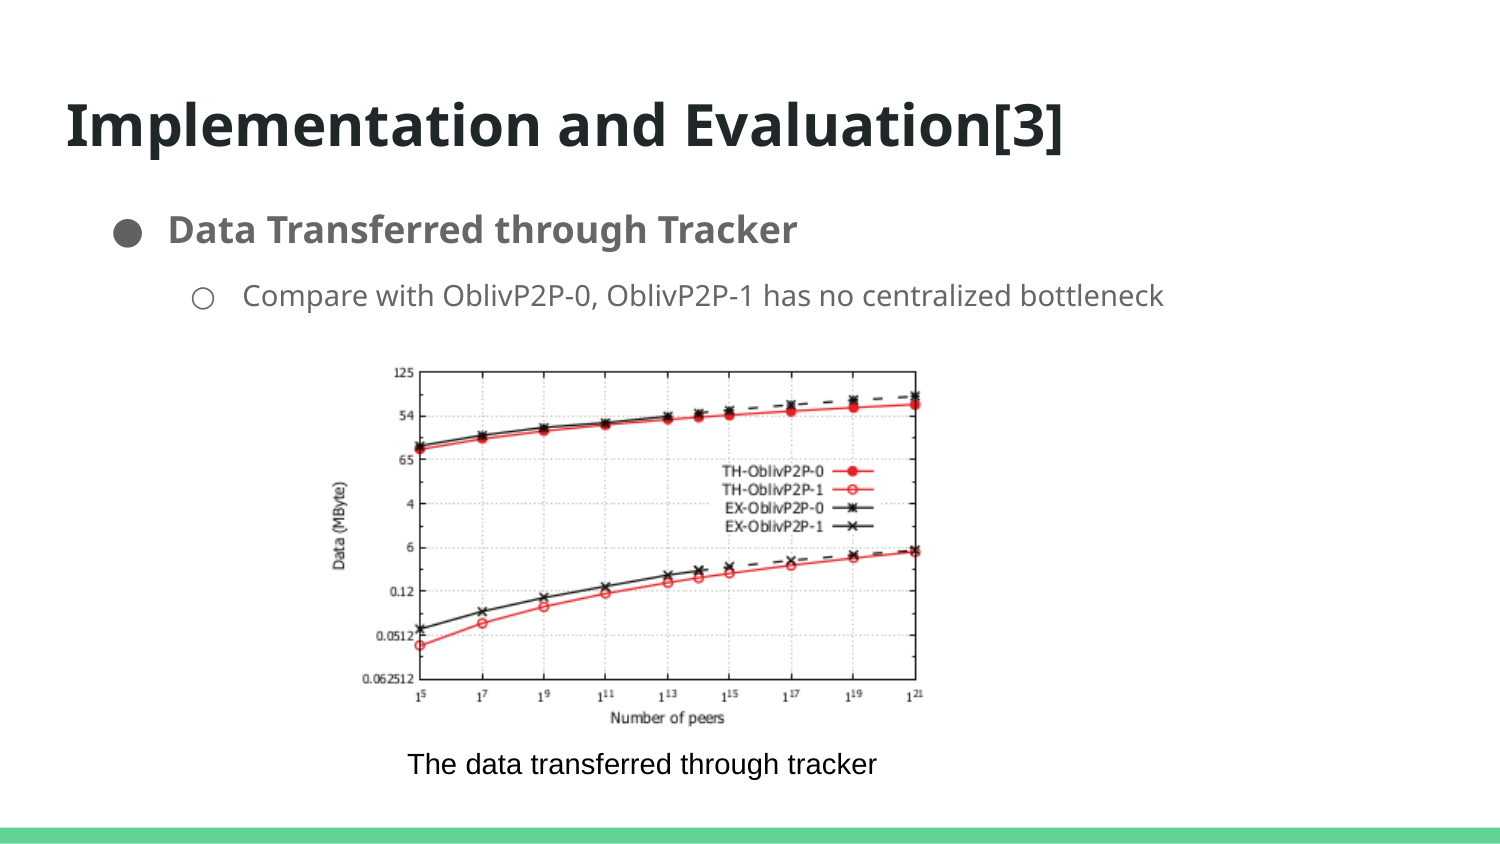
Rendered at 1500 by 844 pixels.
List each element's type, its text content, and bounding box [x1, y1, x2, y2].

picture [320, 353, 935, 748]
text_box Data Transferred through Tracker Compare with OblivP2P-0, OblivP2P-1 has no centralized bottleneck [77, 184, 1406, 337]
text_box The data transferred through tracker [392, 755, 928, 808]
title Implementation and Evaluation[3] [51, 72, 1449, 167]
